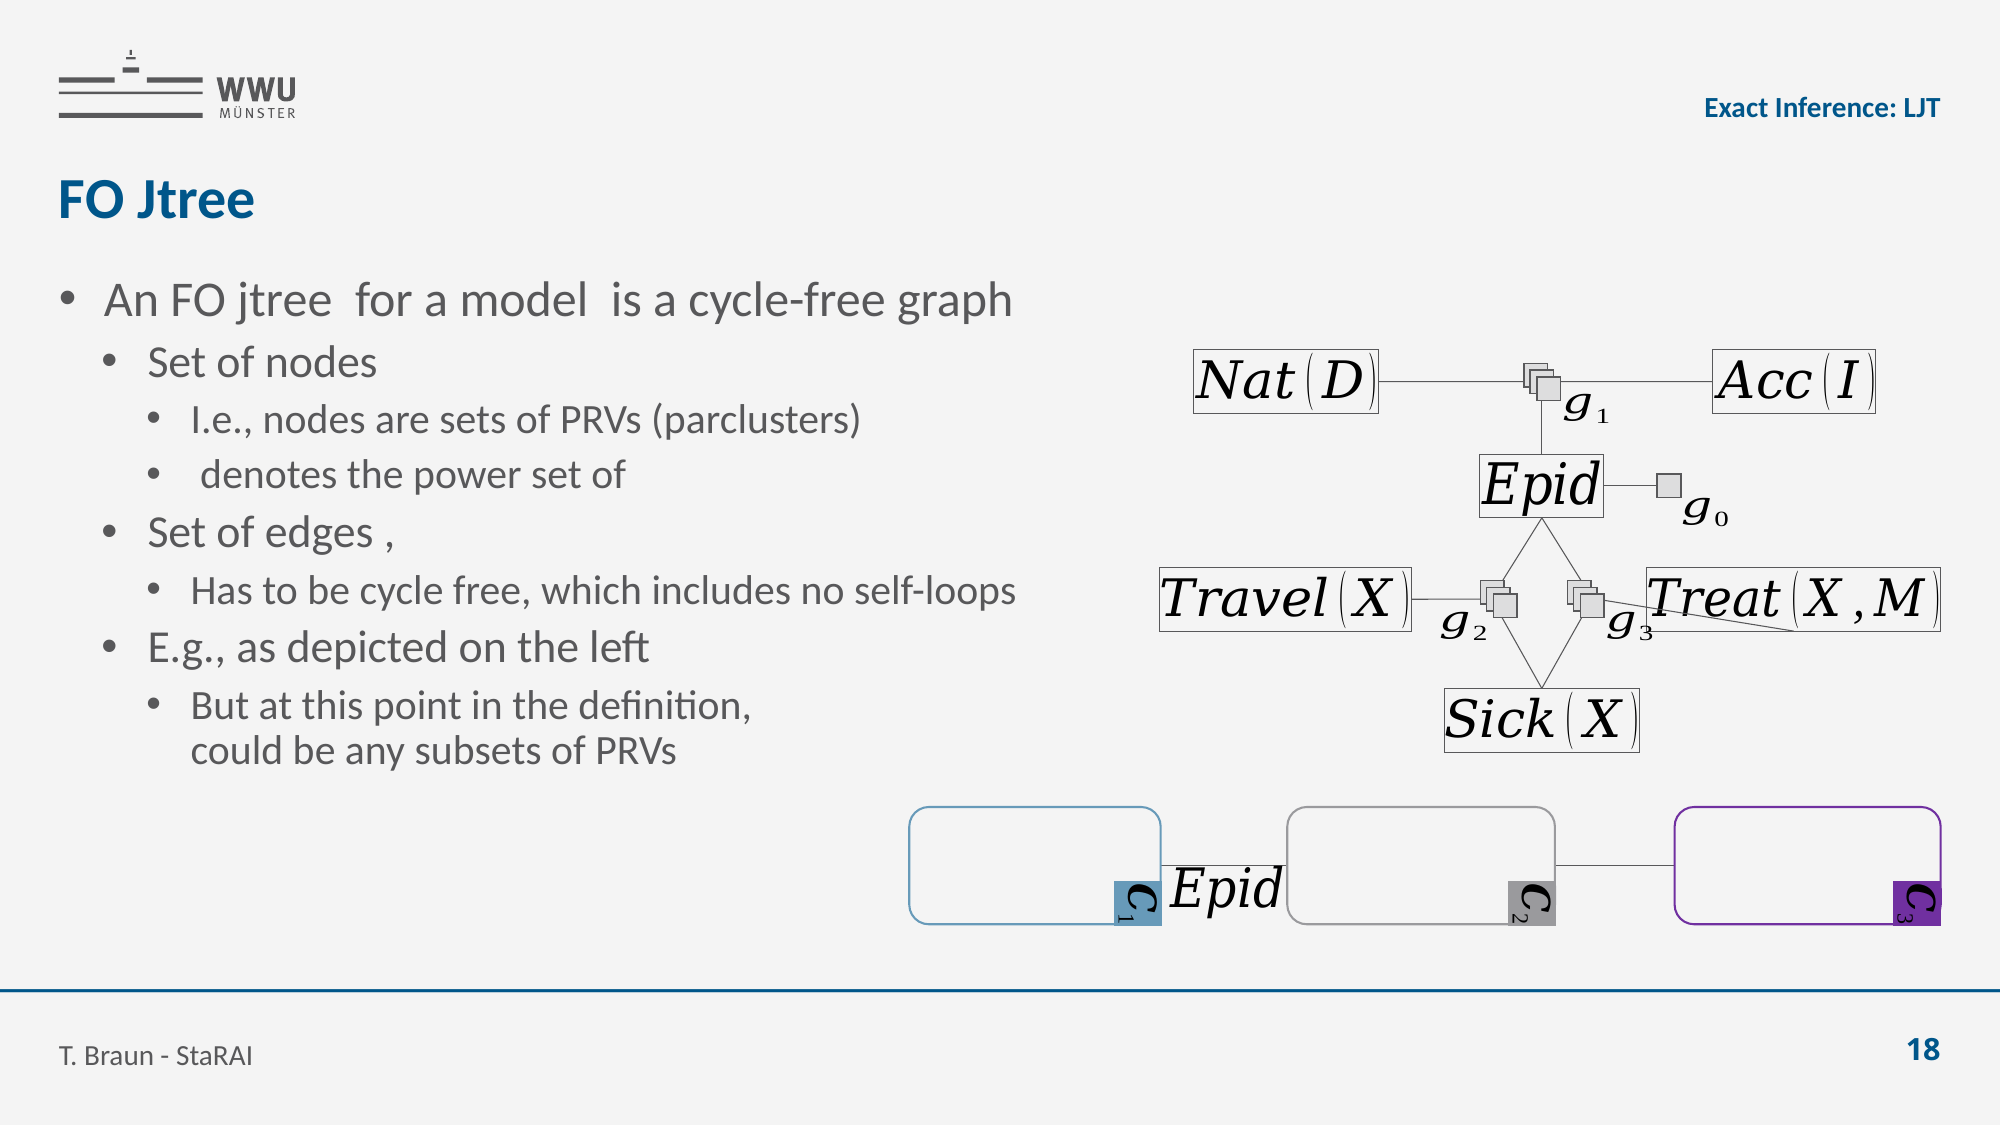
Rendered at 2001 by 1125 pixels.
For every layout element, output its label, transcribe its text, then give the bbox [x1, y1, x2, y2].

slide_number 18 [1822, 1012, 1941, 1072]
footer T. Braun - StaRAI [58, 1012, 1440, 1072]
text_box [909, 806, 1941, 964]
slide_number Exact Inference: LJT [589, 63, 1941, 123]
title FO Jtree [58, 148, 1941, 243]
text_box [1159, 349, 1941, 753]
